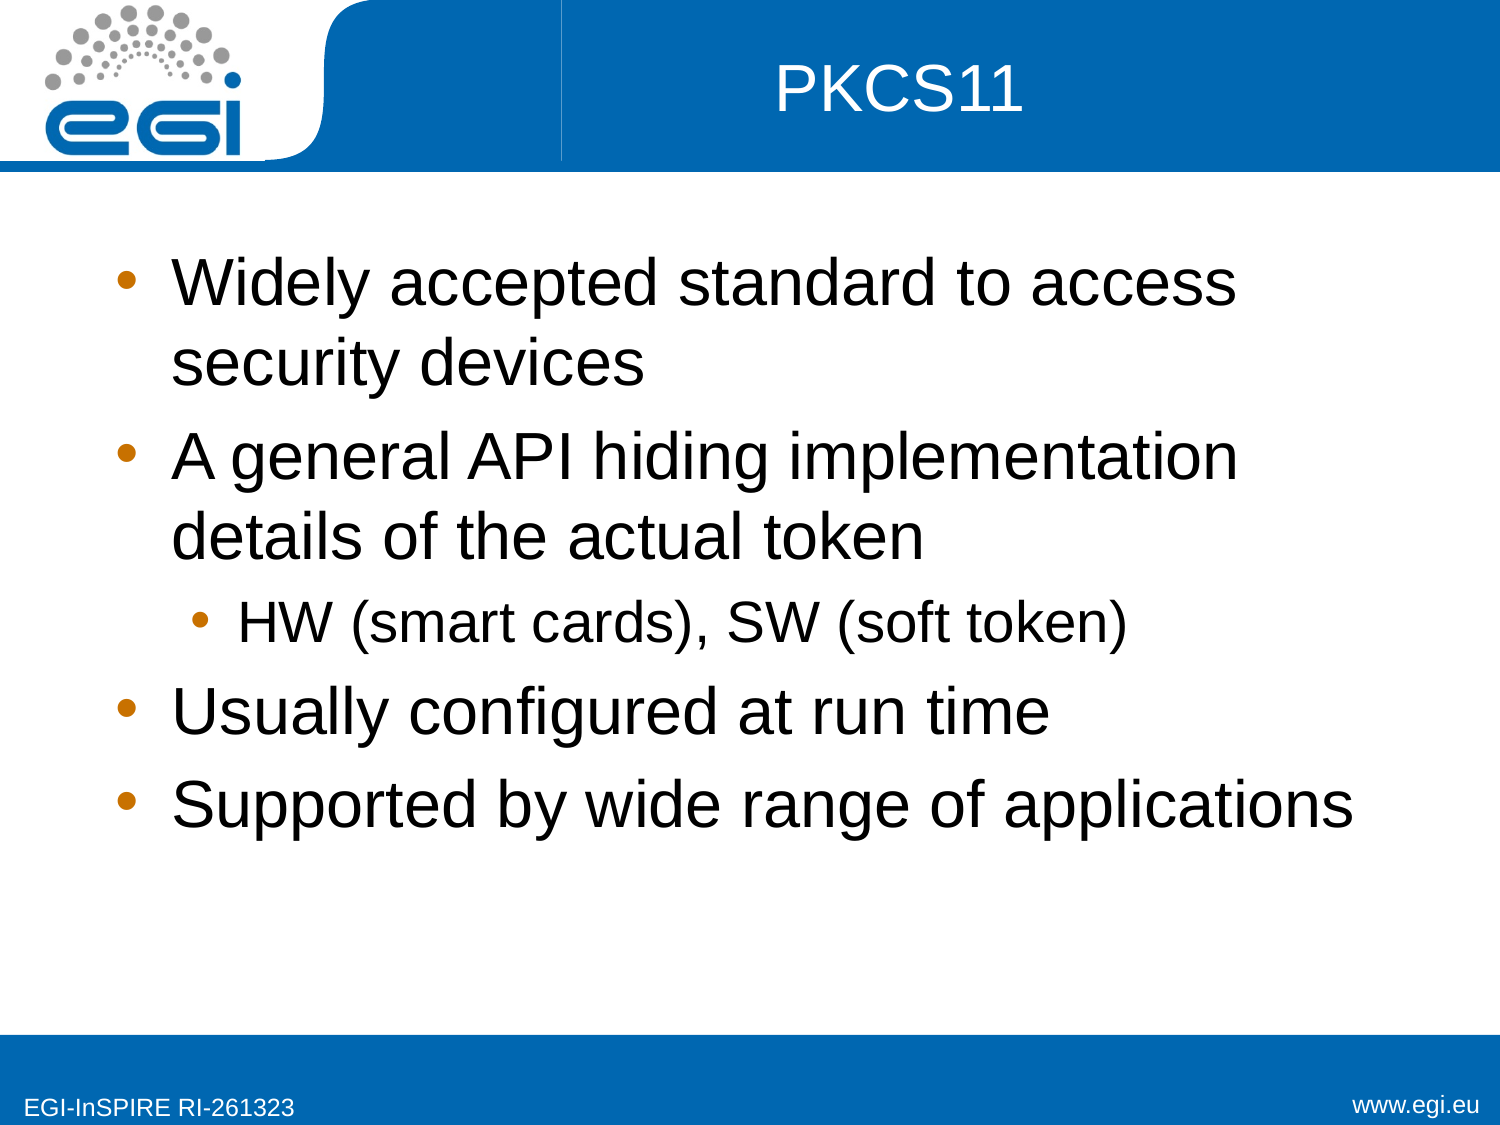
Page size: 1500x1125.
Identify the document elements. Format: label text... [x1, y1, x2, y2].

title PKCS11 [348, 18, 1471, 162]
list Widely accepted standard to access security devices A general API hiding implementation details of the actual token HW (smart cards), SW (soft token) Usually configured at run time Supported by wide range of applications [100, 231, 1426, 975]
picture [0, 0, 265, 161]
